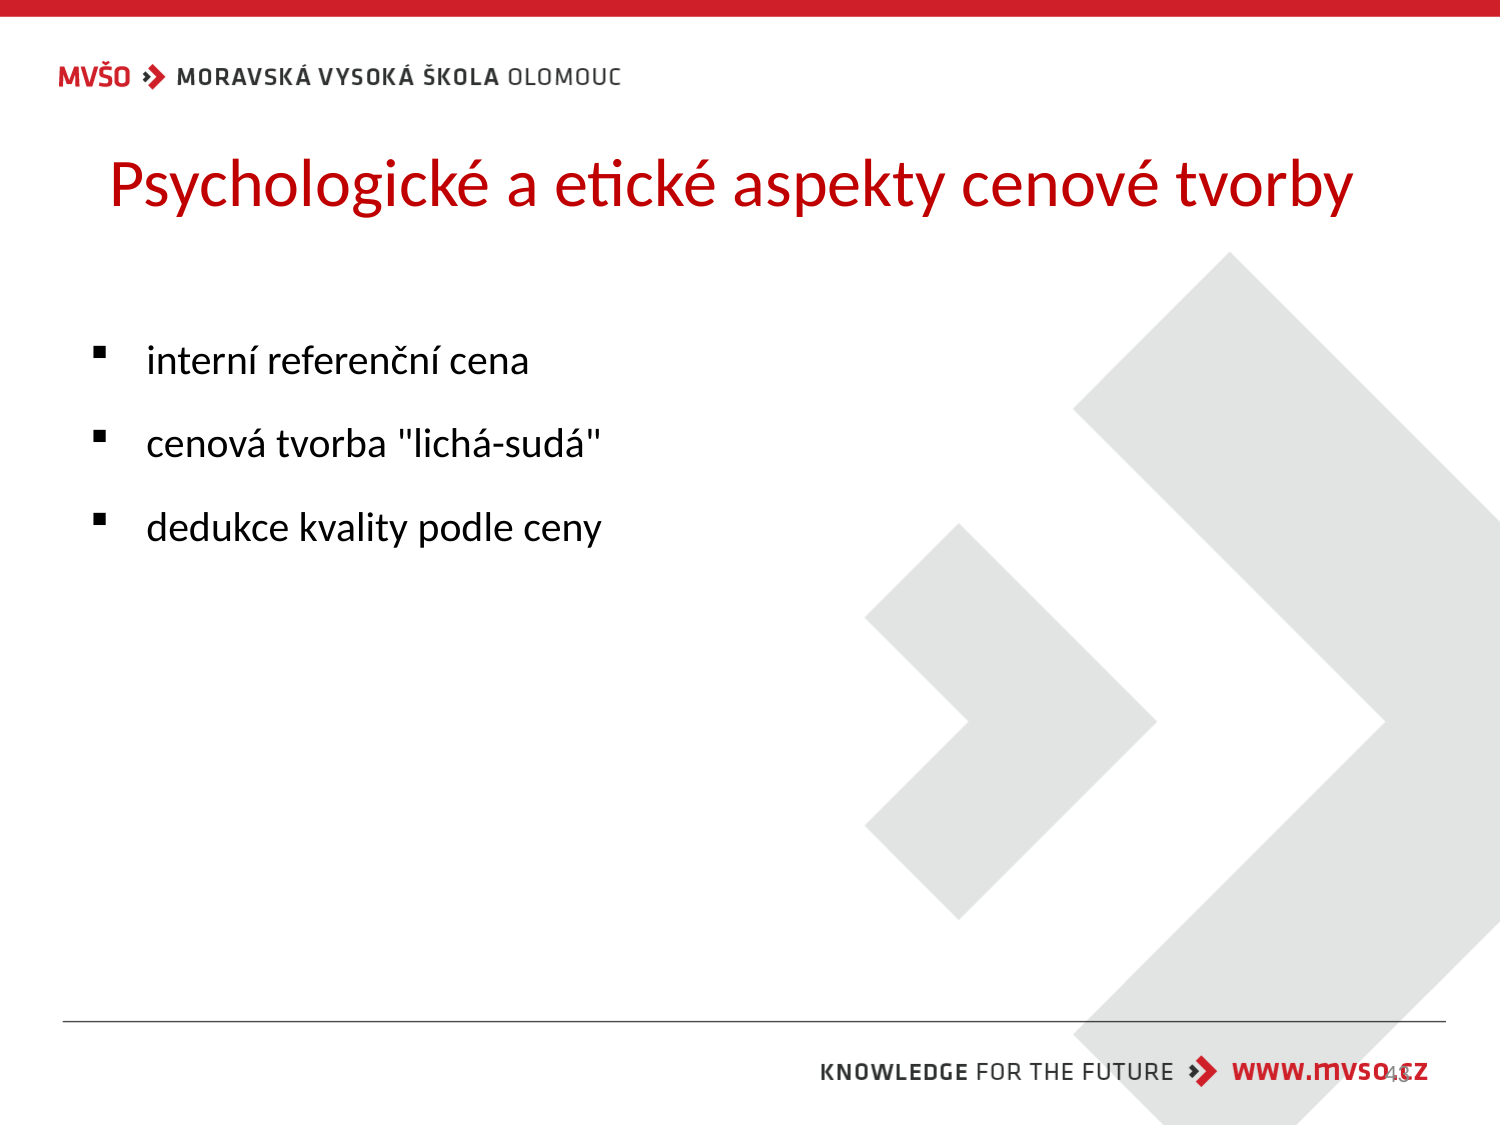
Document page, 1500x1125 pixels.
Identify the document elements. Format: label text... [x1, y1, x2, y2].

list interní referenční cena cenová tvorba "lichá-sudá" dedukce kvality podle ceny [75, 300, 1425, 1043]
slide_number 43 [1074, 1043, 1425, 1103]
title Psychologické a etické aspekty cenové tvorby [75, 120, 1391, 238]
picture [0, 0, 1500, 1125]
